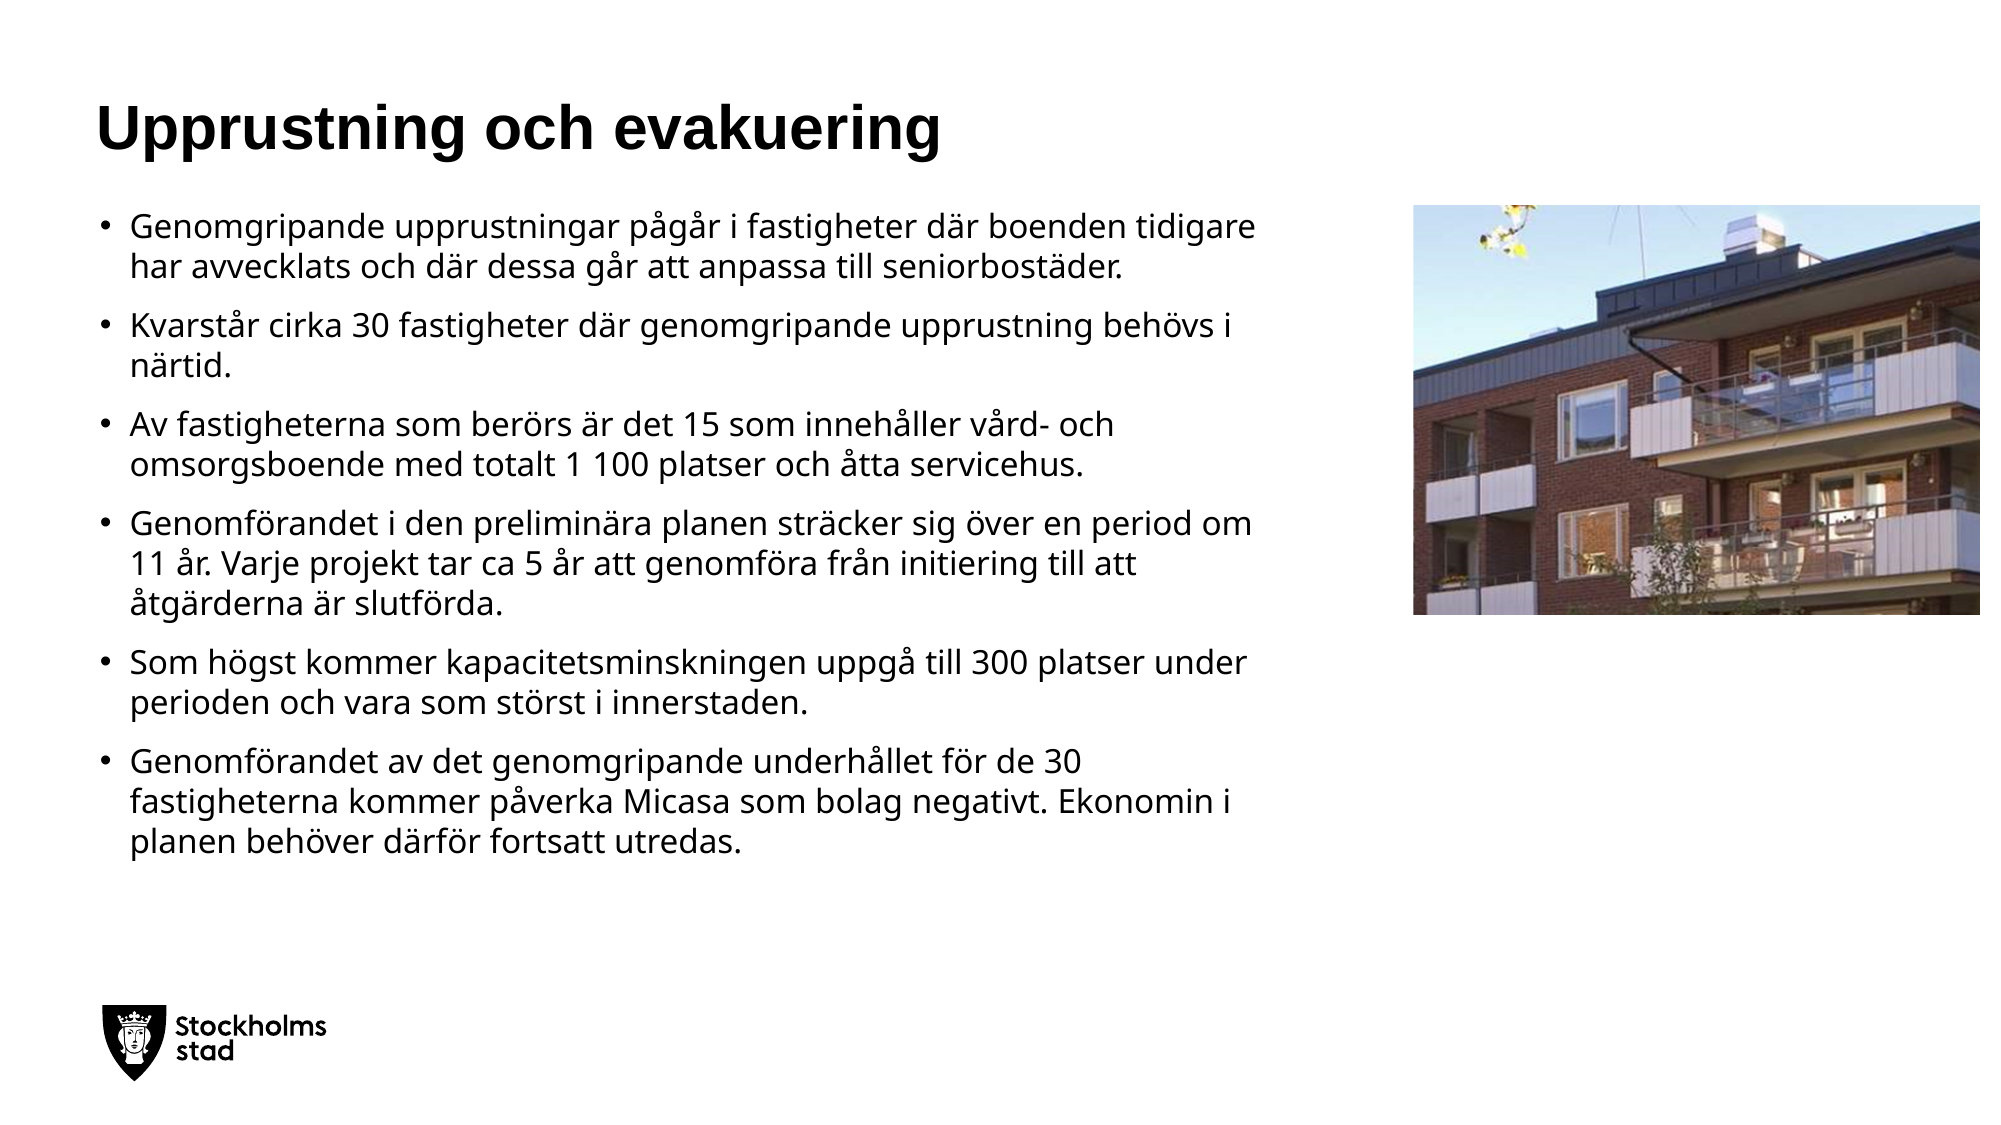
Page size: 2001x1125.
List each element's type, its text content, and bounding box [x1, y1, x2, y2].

picture [1413, 204, 1981, 616]
title Upprustning och evakuering [96, 86, 1897, 209]
list Genomgripande upprustningar pågår i fastigheter där boenden tidigare har avvecklats och där dessa går att anpassa till seniorbostäder. Kvarstår cirka 30 fastigheter där genomgripande upprustning behövs i närtid. Av fastigheterna som berörs är det 15 som innehåller vård- och omsorgsboende med totalt 1 100 platser och åtta servicehus. Genomförandet i den preliminära planen sträcker sig över en period om 11 år. Varje projekt tar ca 5 år att genomföra från initiering till att åtgärderna är slutförda. Som högst kommer kapacitetsminskningen uppgå till 300 platser under perioden och vara som störst i innerstaden. Genomförandet av det genomgripande underhållet för de 30 fastigheterna kommer påverka Micasa som bolag negativt. Ekonomin i planen behöver därför fortsatt utredas. [100, 205, 1296, 1125]
